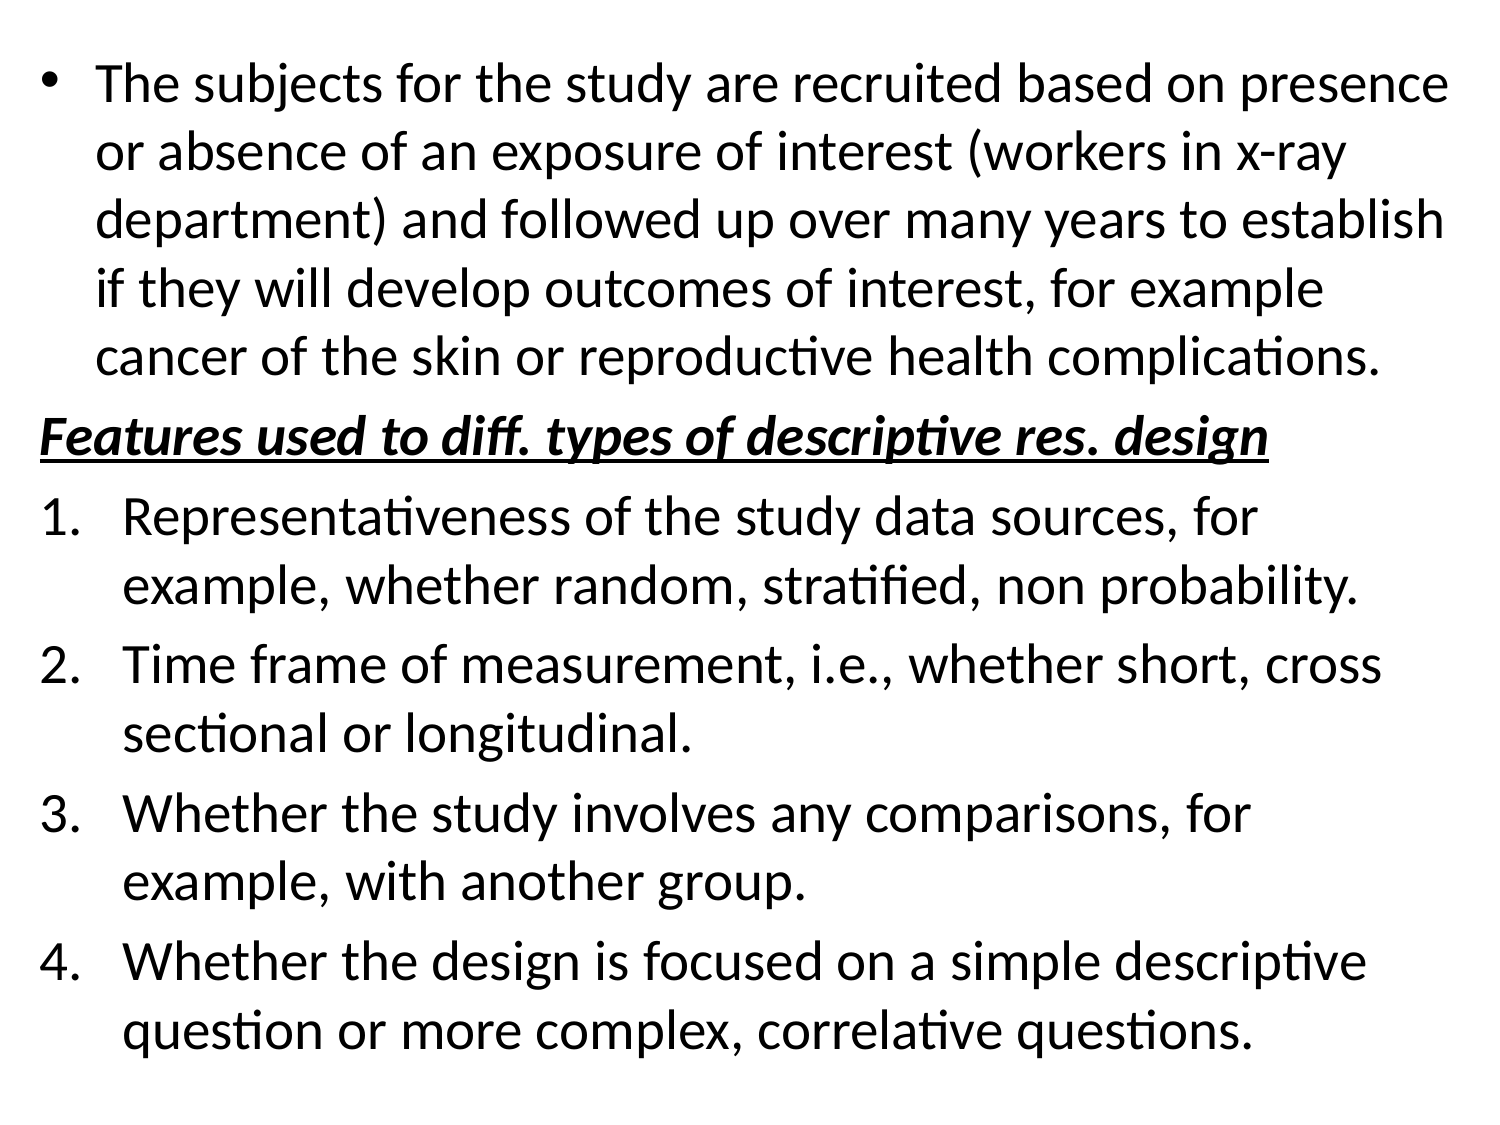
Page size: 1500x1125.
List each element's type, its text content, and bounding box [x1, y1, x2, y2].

list The subjects for the study are recruited based on presence or absence of an exposure of interest (workers in x-ray department) and followed up over many years to establish if they will develop outcomes of interest, for example cancer of the skin or reproductive health complications. Features used to diff. types of descriptive res. design Representativeness of the study data sources, for example, whether random, stratified, non probability. Time frame of measurement, i.e., whether short, cross sectional or longitudinal. Whether the study involves any comparisons, for example, with another group. Whether the design is focused on a simple descriptive question or more complex, correlative questions. [24, 37, 1476, 1125]
